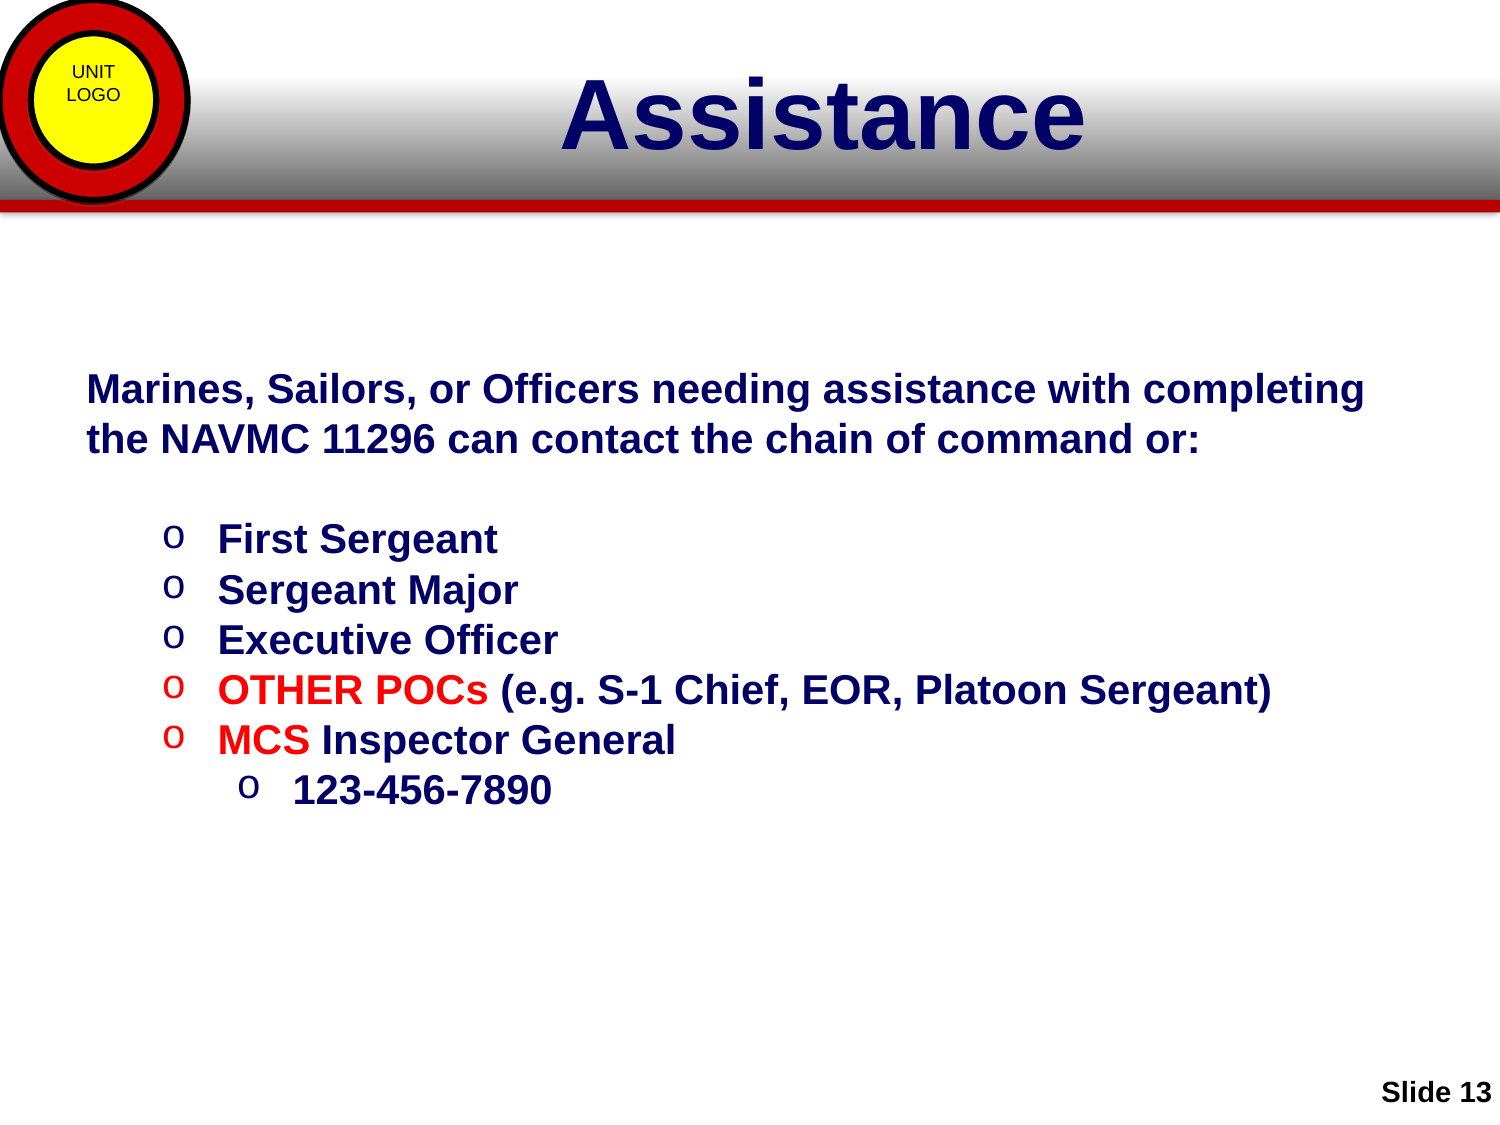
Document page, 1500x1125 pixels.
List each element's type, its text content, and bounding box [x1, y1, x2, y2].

slide_number Slide 13 [1366, 1065, 1500, 1125]
text_box Assistance [151, 42, 1496, 176]
text_box Marines, Sailors, or Officers needing assistance with completing the NAVMC 11296 can contact the chain of command or: First Sergeant Sergeant Major Executive Officer OTHER POCs (e.g. S-1 Chief, EOR, Platoon Sergeant) MCS Inspector General 123-456-7890 [71, 354, 1435, 820]
